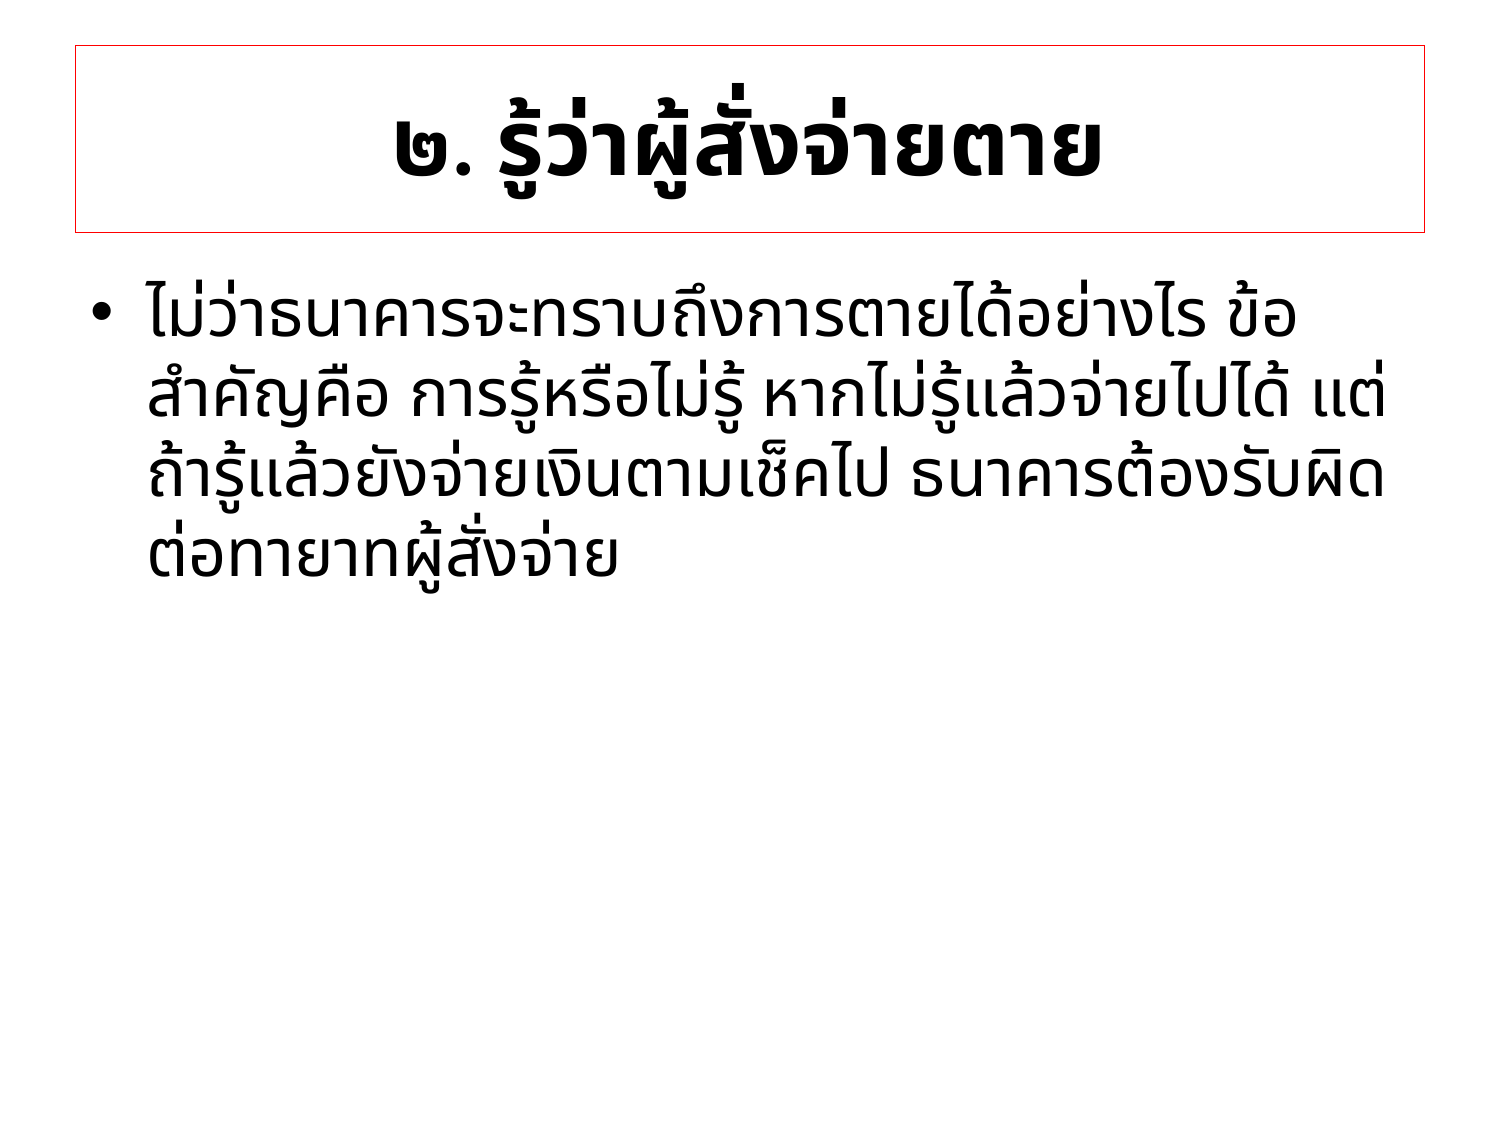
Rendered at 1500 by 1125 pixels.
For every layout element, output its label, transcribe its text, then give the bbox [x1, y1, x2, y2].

list ไม่ว่าธนาคารจะทราบถึงการตายได้อย่างไร ข้อสำคัญคือ การรู้หรือไม่รู้ หากไม่รู้แล้วจ่ายไปได้ แต่ถ้ารู้แล้วยังจ่ายเงินตามเช็คไป ธนาคารต้องรับผิดต่อทายาทผู้สั่งจ่าย [75, 262, 1425, 1005]
title ๒. รู้ว่าผู้สั่งจ่ายตาย [75, 45, 1425, 233]
